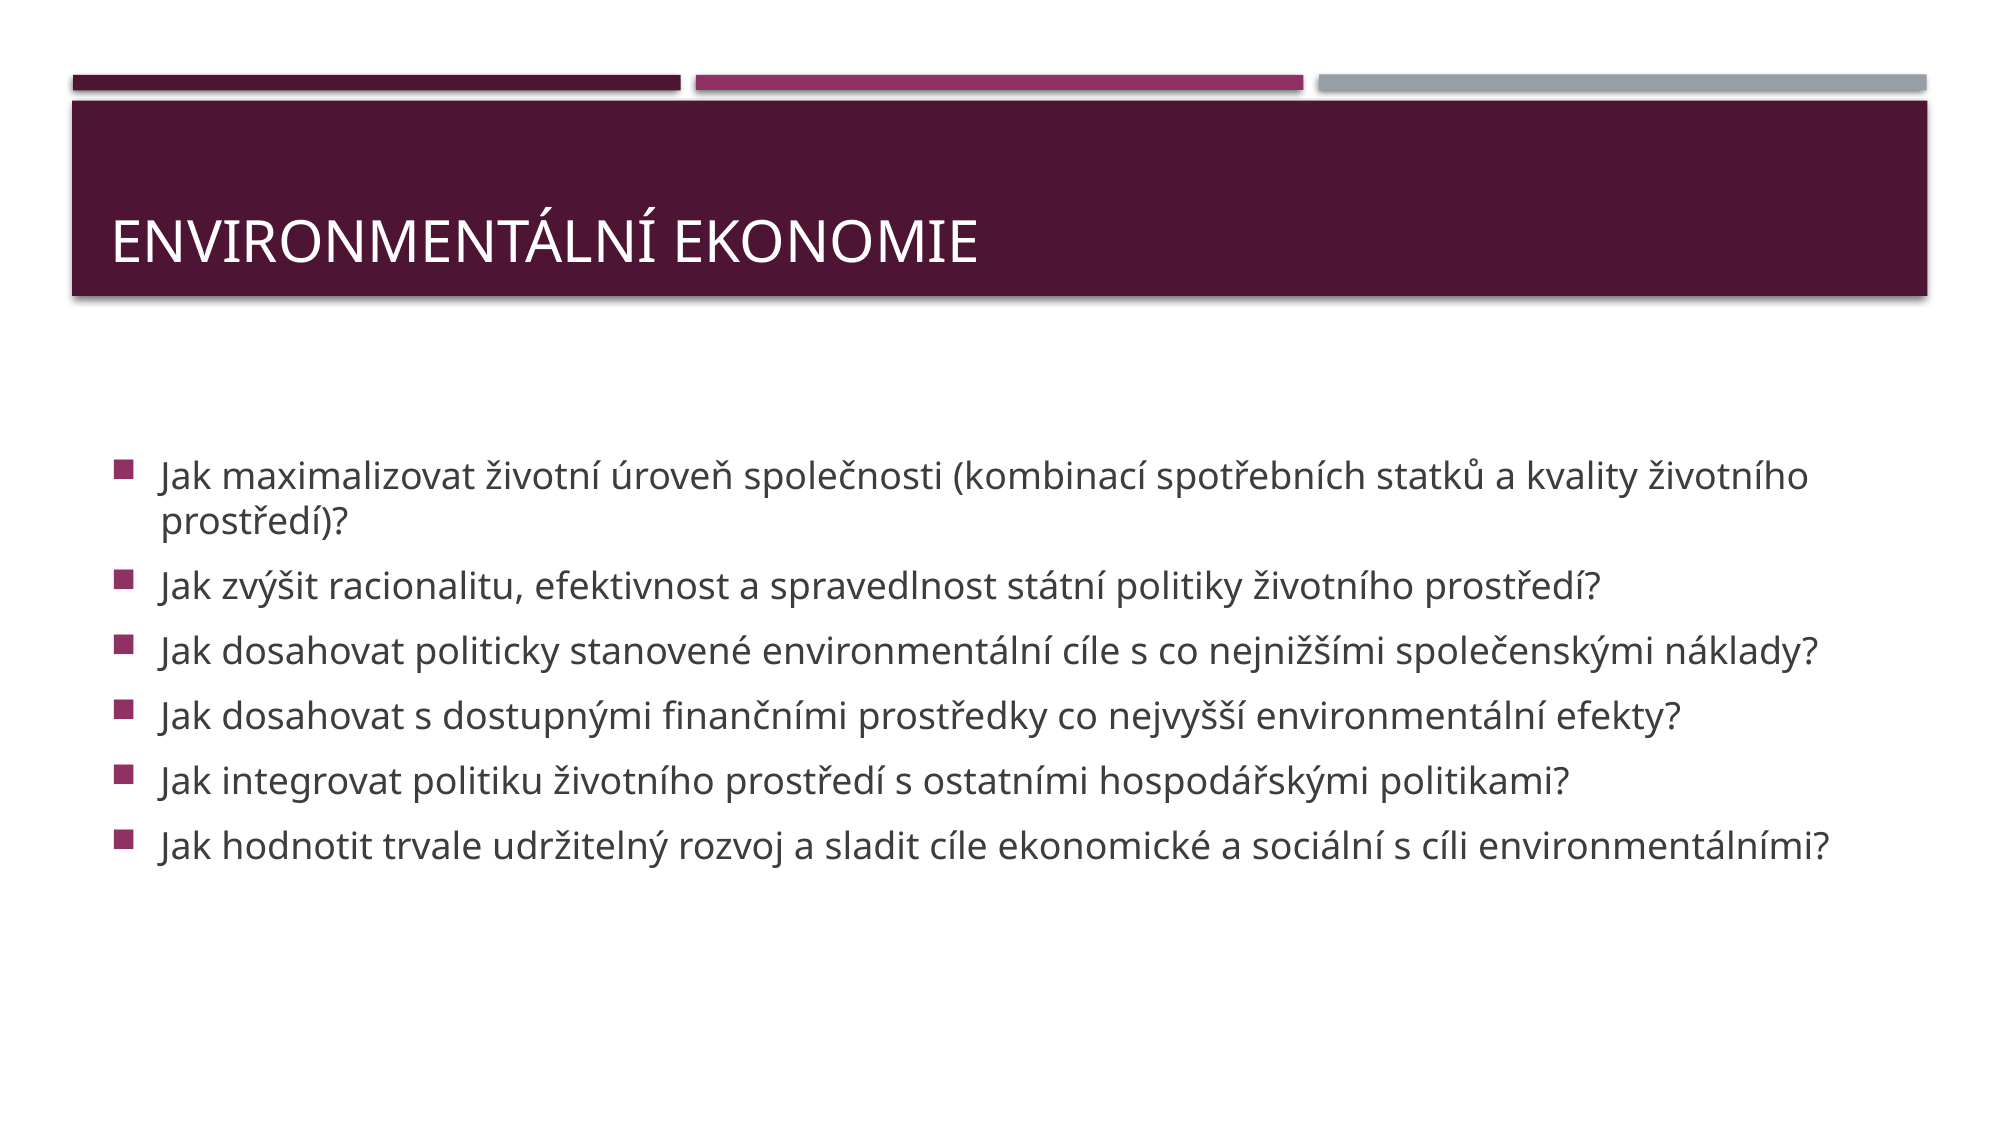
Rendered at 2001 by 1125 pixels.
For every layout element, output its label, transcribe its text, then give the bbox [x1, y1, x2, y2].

list Jak maximalizovat životní úroveň společnosti (kombinací spotřebních statků a kvality životního prostředí)? Jak zvýšit racionalitu, efektivnost a spravedlnost státní politiky životního prostředí? Jak dosahovat politicky stanovené environmentální cíle s co nejnižšími společenskými náklady? Jak dosahovat s dostupnými finančními prostředky co nejvyšší environmentální efekty? Jak integrovat politiku životního prostředí s ostatními hospodářskými politikami? Jak hodnotit trvale udržitelný rozvoj a sladit cíle ekonomické a sociální s cíli environmentálními? [95, 357, 1905, 962]
title Environmentální ekonomie [95, 115, 1905, 282]
